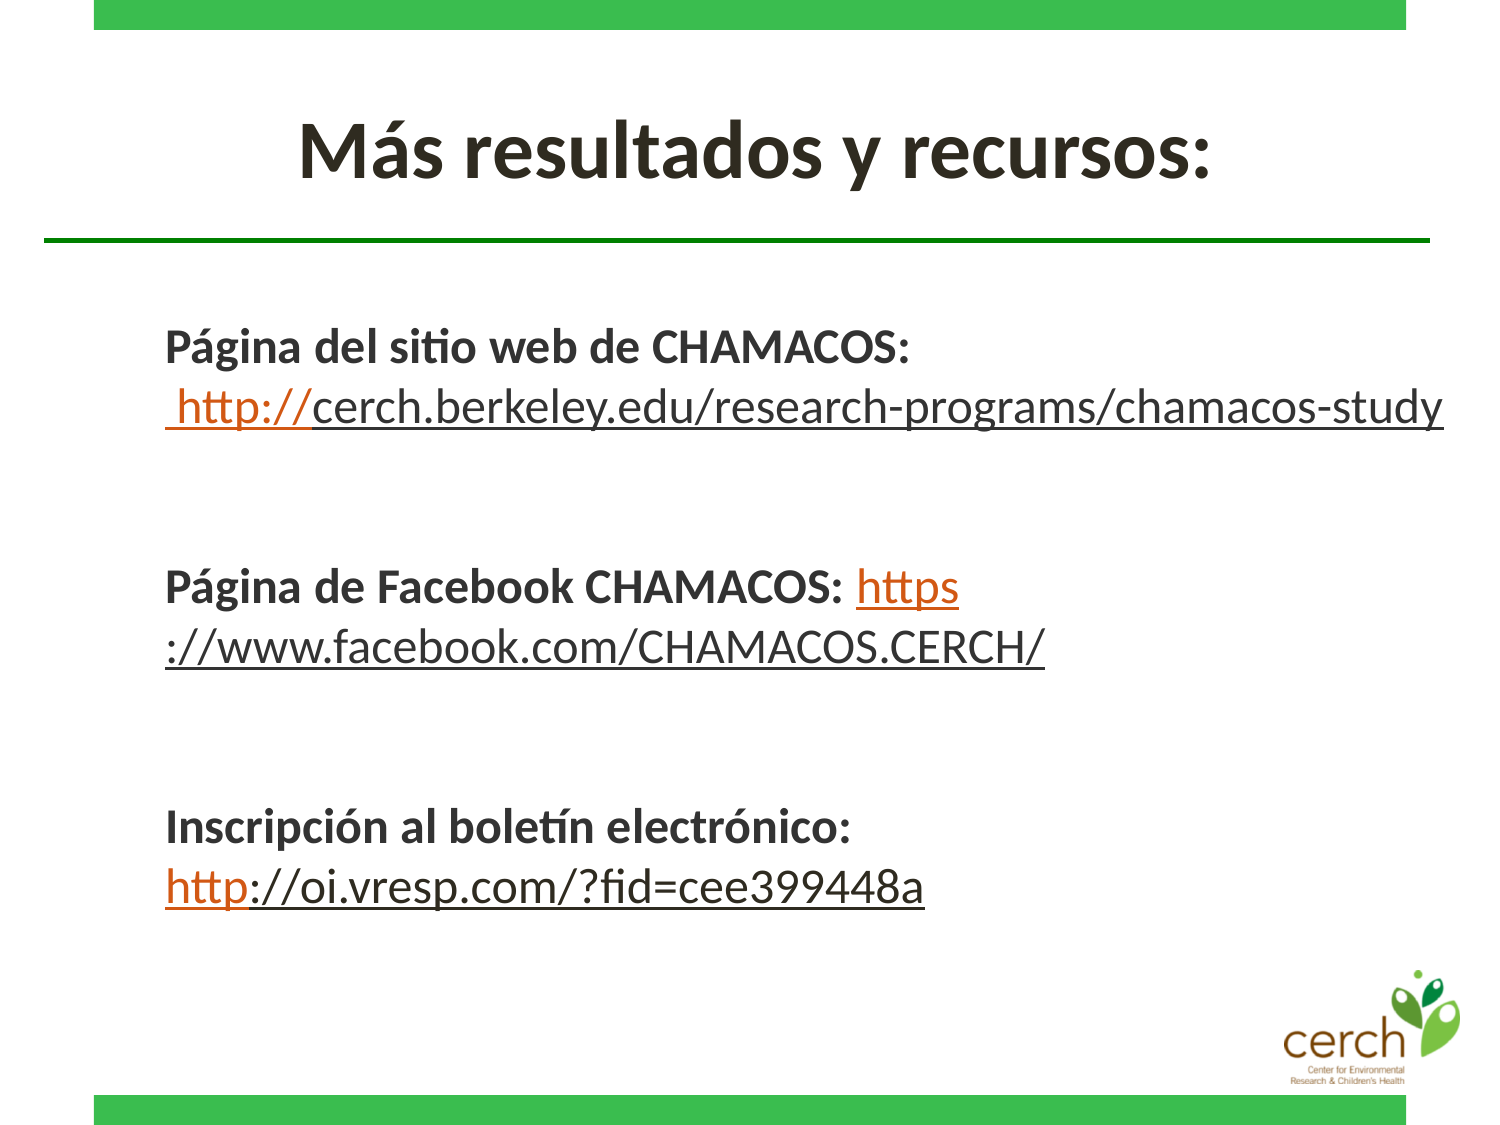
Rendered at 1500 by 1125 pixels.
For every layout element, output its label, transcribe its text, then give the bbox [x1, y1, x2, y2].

picture [1284, 970, 1460, 1084]
title Página del sitio web de CHAMACOS: http://cerch.berkeley.edu/research-programs/chamacos-study Página de Facebook CHAMACOS: https://www.facebook.com/CHAMACOS.CERCH/ Inscripción al boletín electrónico: http://oi.vresp.com/?fid=cee399448a [150, 575, 1500, 713]
text_box Más resultados y recursos: [62, 87, 1450, 203]
